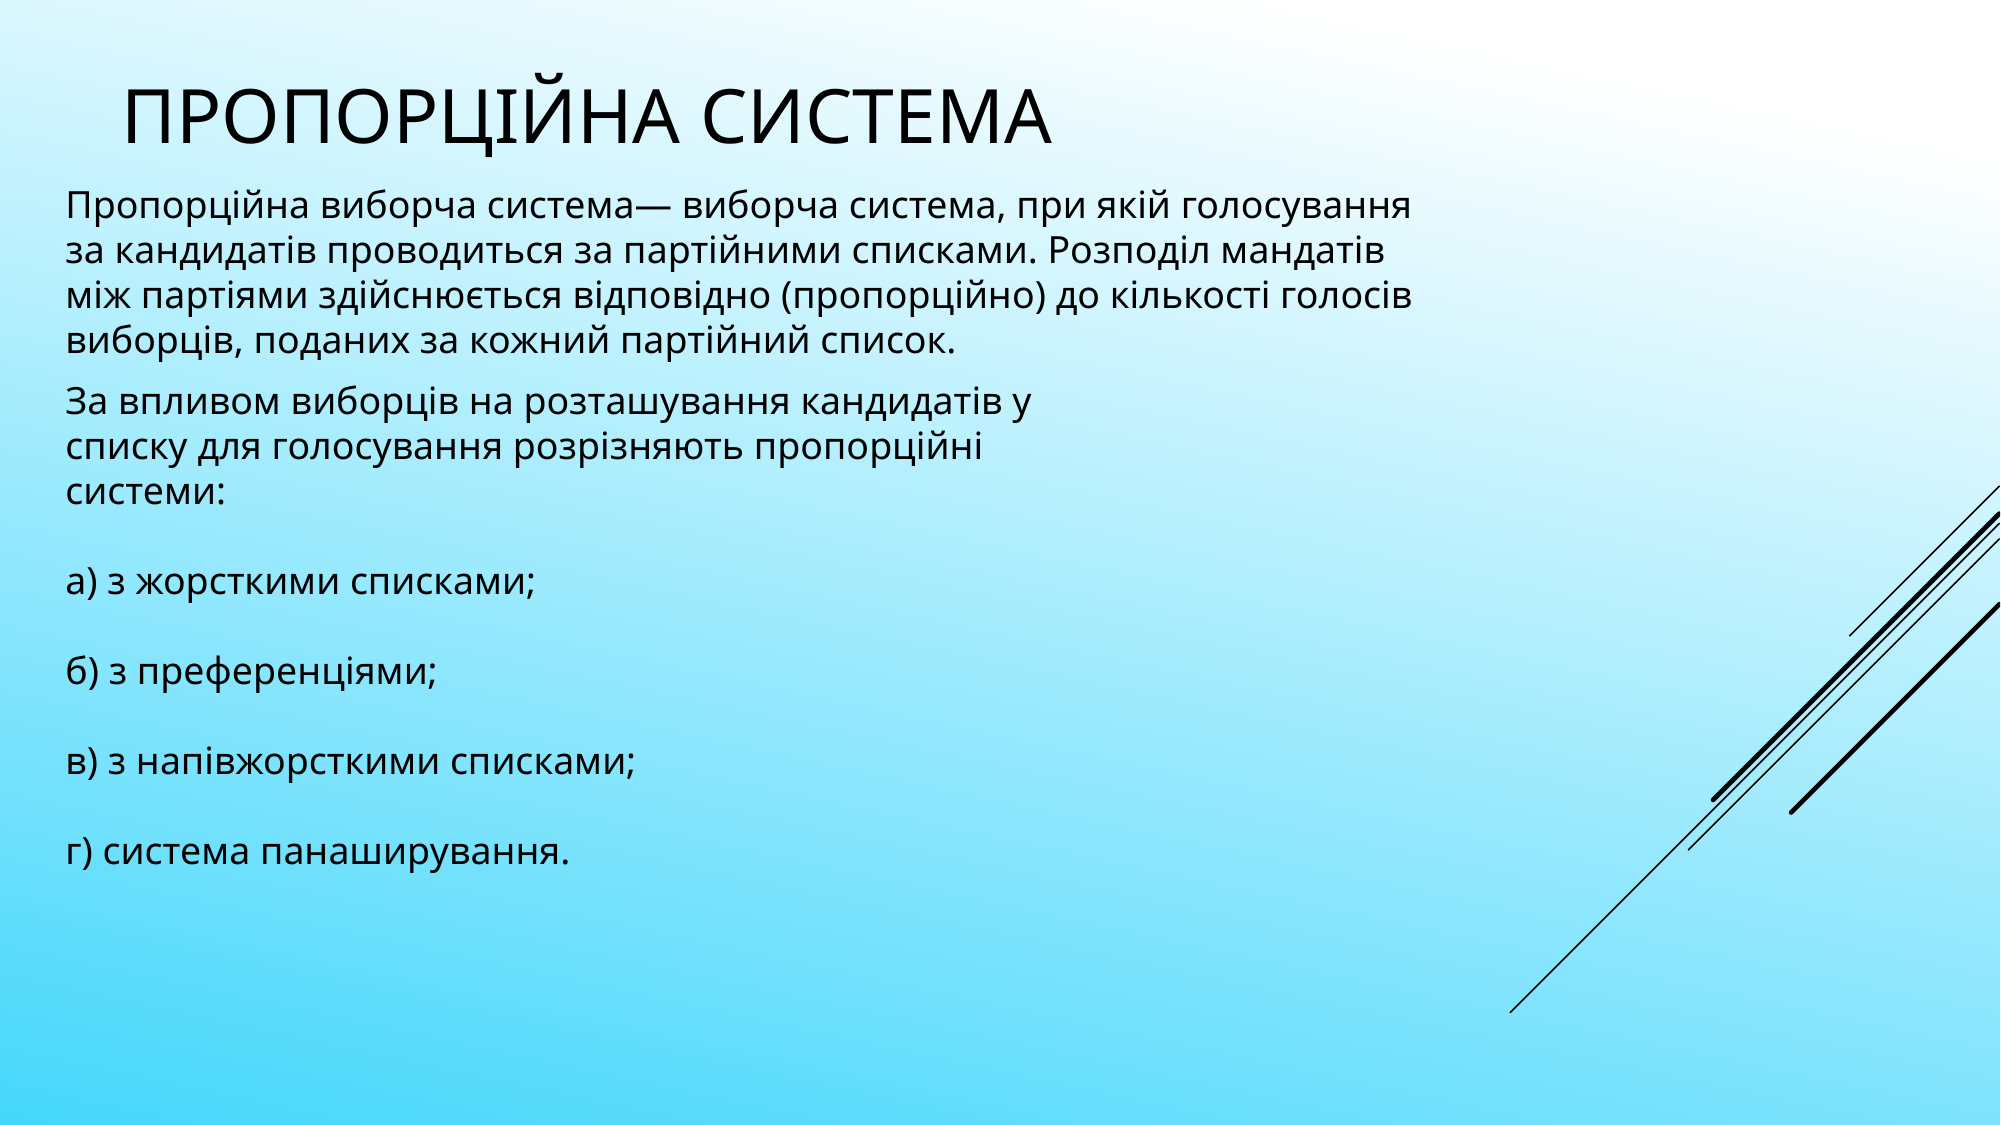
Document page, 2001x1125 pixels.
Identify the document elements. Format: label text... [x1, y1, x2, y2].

text_box Пропорційна виборча система— виборча система, при якій голосування за кандидатів проводиться за партійними списками. Розподіл мандатів між партіями здійснюється відповідно (пропорційно) до кількості голосів виборців, поданих за кожний партійний список. [50, 173, 1471, 369]
text_box За впливом виборців на розташування кандидатів у списку для голосування розрізняють пропорційні системи: а) з жорсткими списками; б) з преференціями; в) з напівжорсткими списками; г) система панаширування. [50, 370, 1051, 880]
title Пропорційна система [106, 54, 1507, 174]
